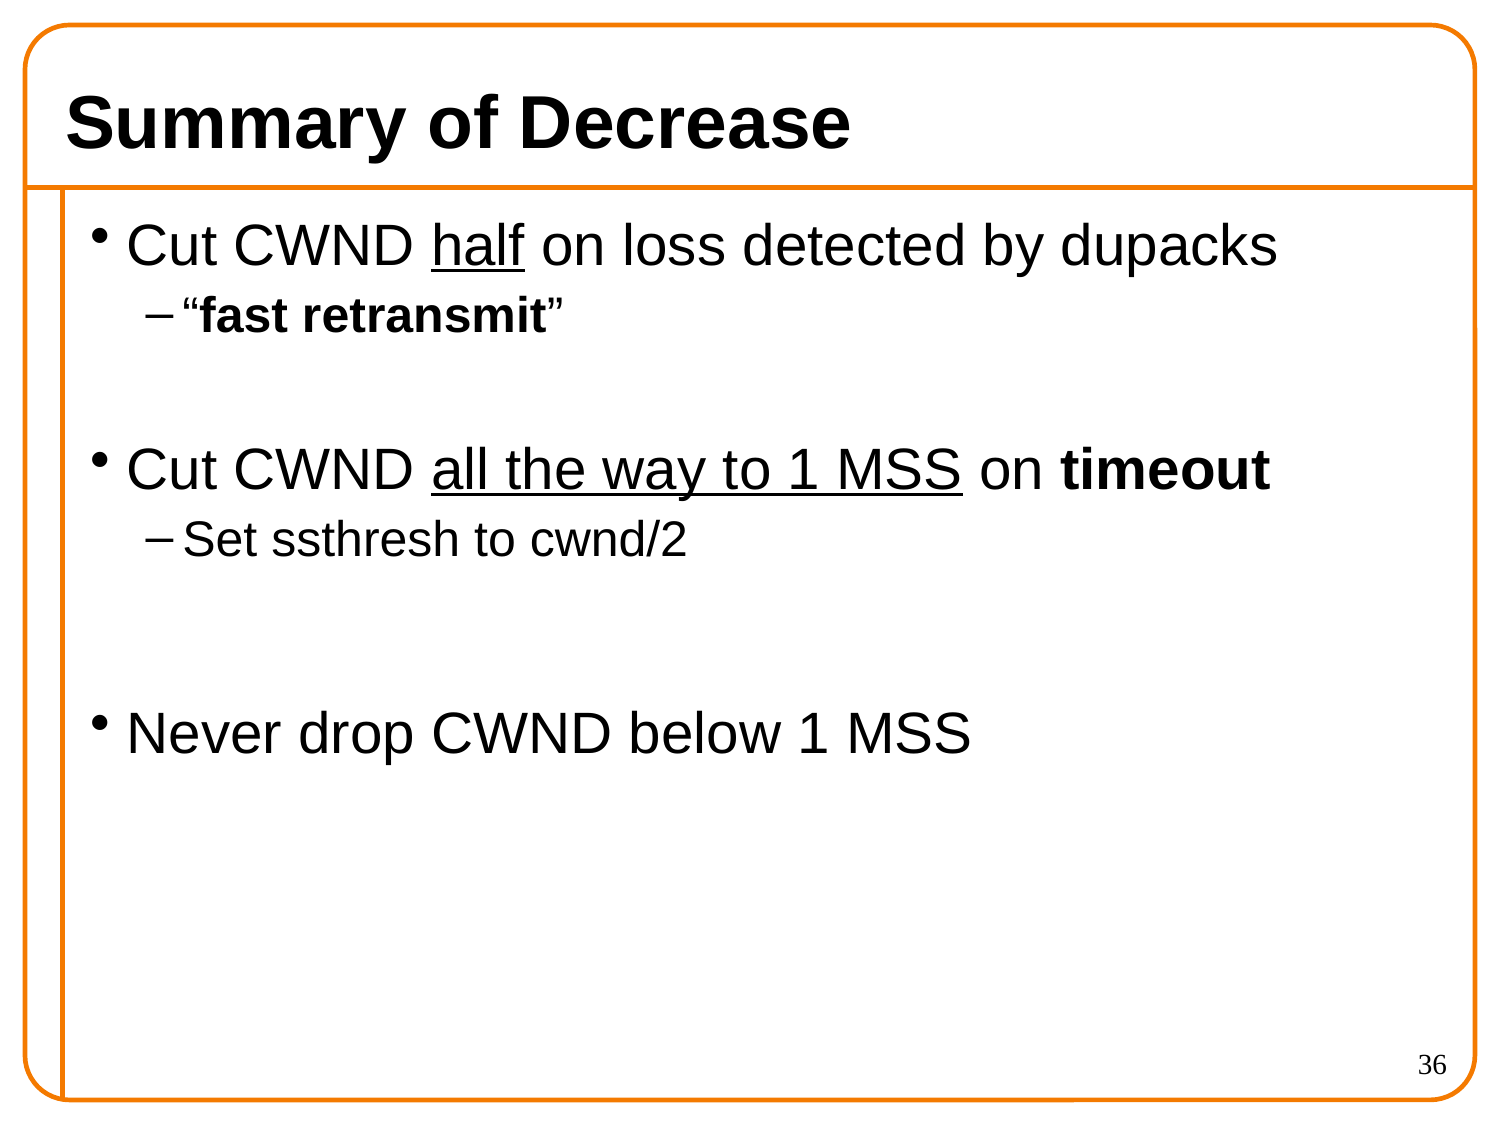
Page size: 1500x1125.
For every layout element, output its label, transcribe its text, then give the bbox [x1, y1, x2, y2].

title Summary of Decrease [50, 62, 1500, 175]
list Cut CWND half on loss detected by dupacks “fast retransmit” Cut CWND all the way to 1 MSS on timeout Set ssthresh to cwnd/2 Never drop CWND below 1 MSS [75, 200, 1463, 1100]
